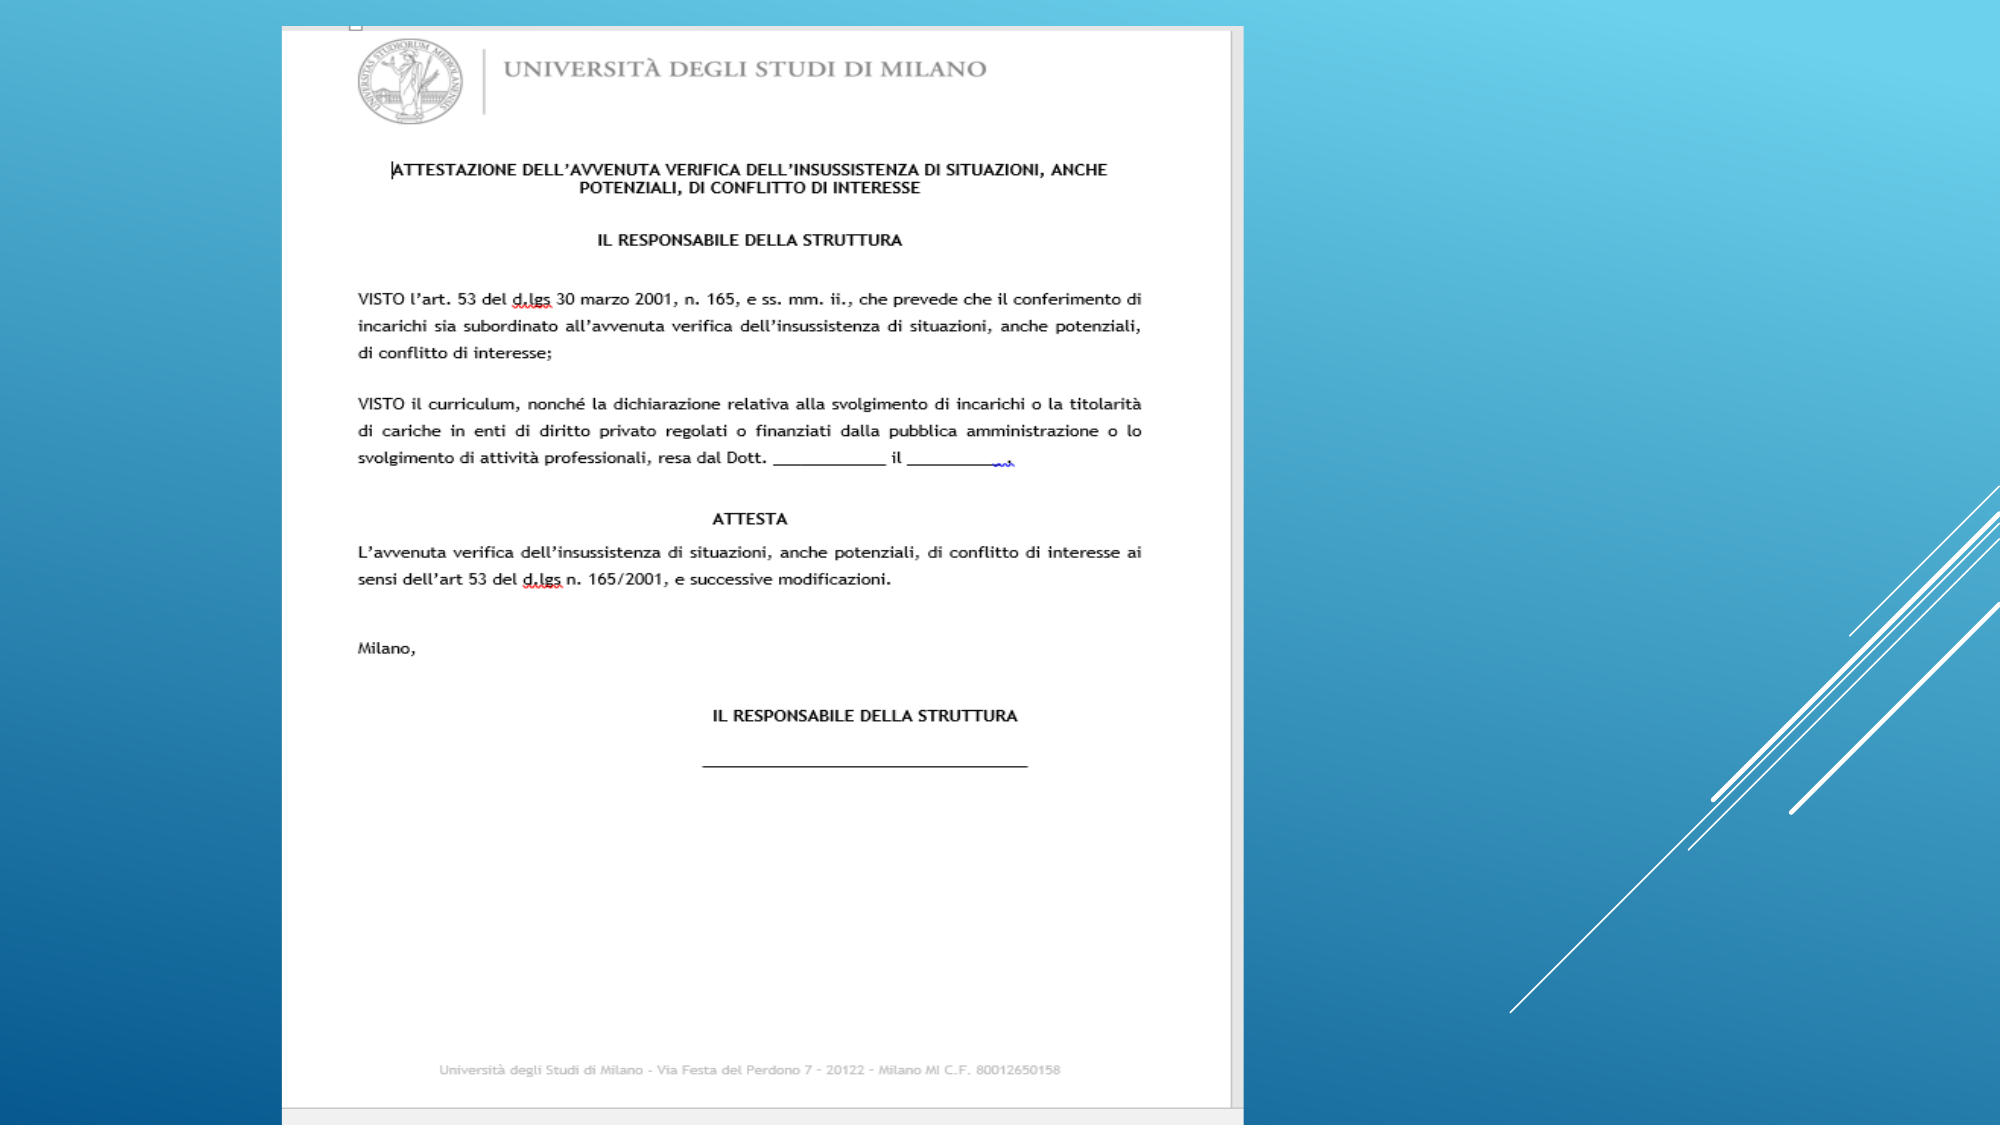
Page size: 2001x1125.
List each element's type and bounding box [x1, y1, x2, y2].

list [281, 26, 1244, 1125]
